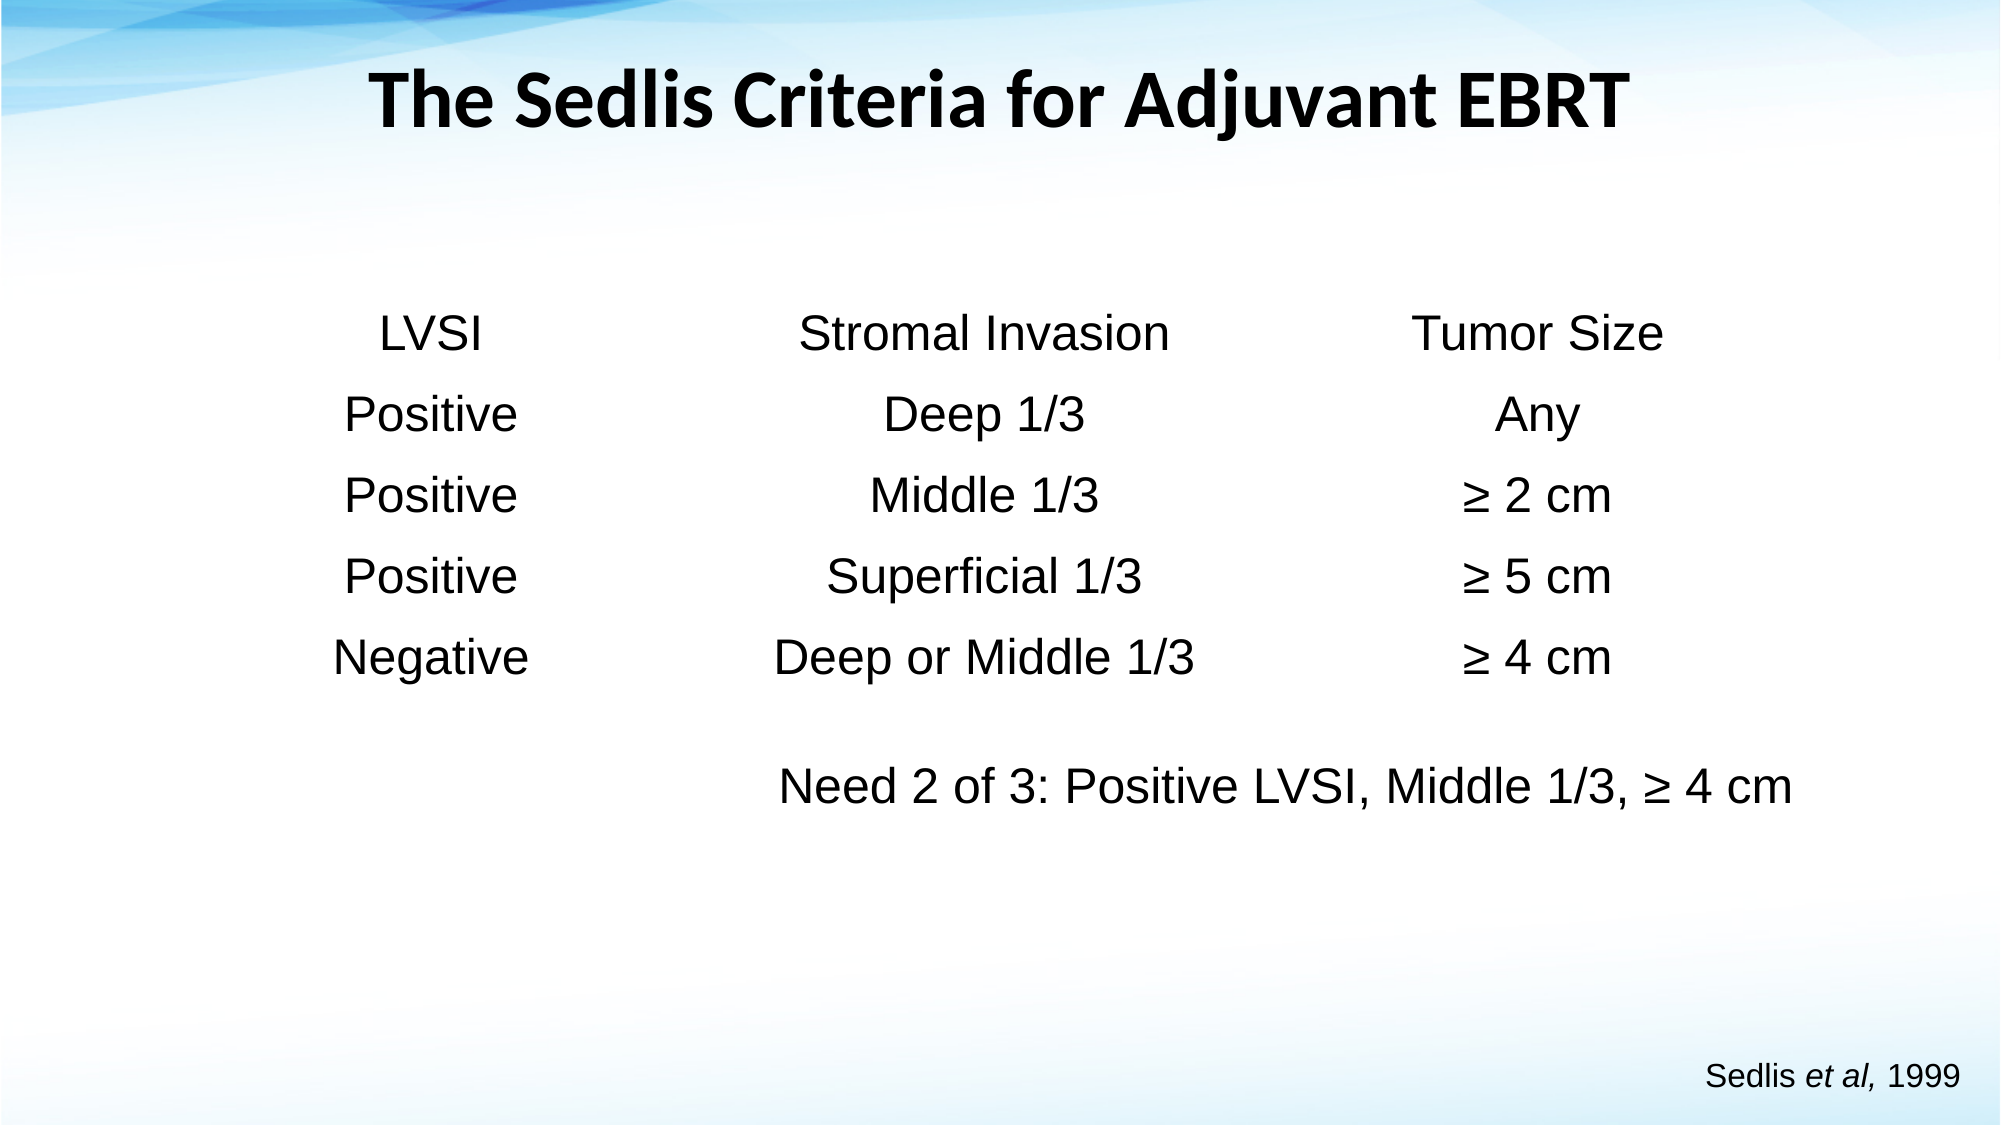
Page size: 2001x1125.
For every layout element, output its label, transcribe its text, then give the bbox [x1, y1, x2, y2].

table_cell Middle 1/3 [708, 457, 1261, 538]
table_cell ≥ 4 cm [1261, 619, 1815, 700]
picture [0, 0, 2001, 1125]
table_cell ≥ 5 cm [1261, 538, 1815, 619]
table_cell ≥ 2 cm [1261, 457, 1815, 538]
table_cell Positive [154, 457, 708, 538]
table_cell Negative [154, 619, 708, 700]
table_cell Superficial 1/3 [708, 538, 1261, 619]
table_cell Deep 1/3 [708, 376, 1261, 457]
text_box Sedlis et al, 1999 [1685, 1044, 2000, 1105]
table_cell Deep or Middle 1/3 [708, 619, 1261, 700]
table_cell Positive [154, 538, 708, 619]
table_header Tumor Size [1261, 295, 1815, 376]
table_cell Any [1261, 376, 1815, 457]
table_header LVSI [154, 295, 708, 376]
text_box Need 2 of 3: Positive LVSI, Middle 1/3, ≥ 4 cm [617, 743, 1815, 824]
table_header Stromal Invasion [708, 295, 1261, 376]
title The Sedlis Criteria for Adjuvant EBRT [0, 0, 2000, 188]
table_cell Positive [154, 376, 708, 457]
